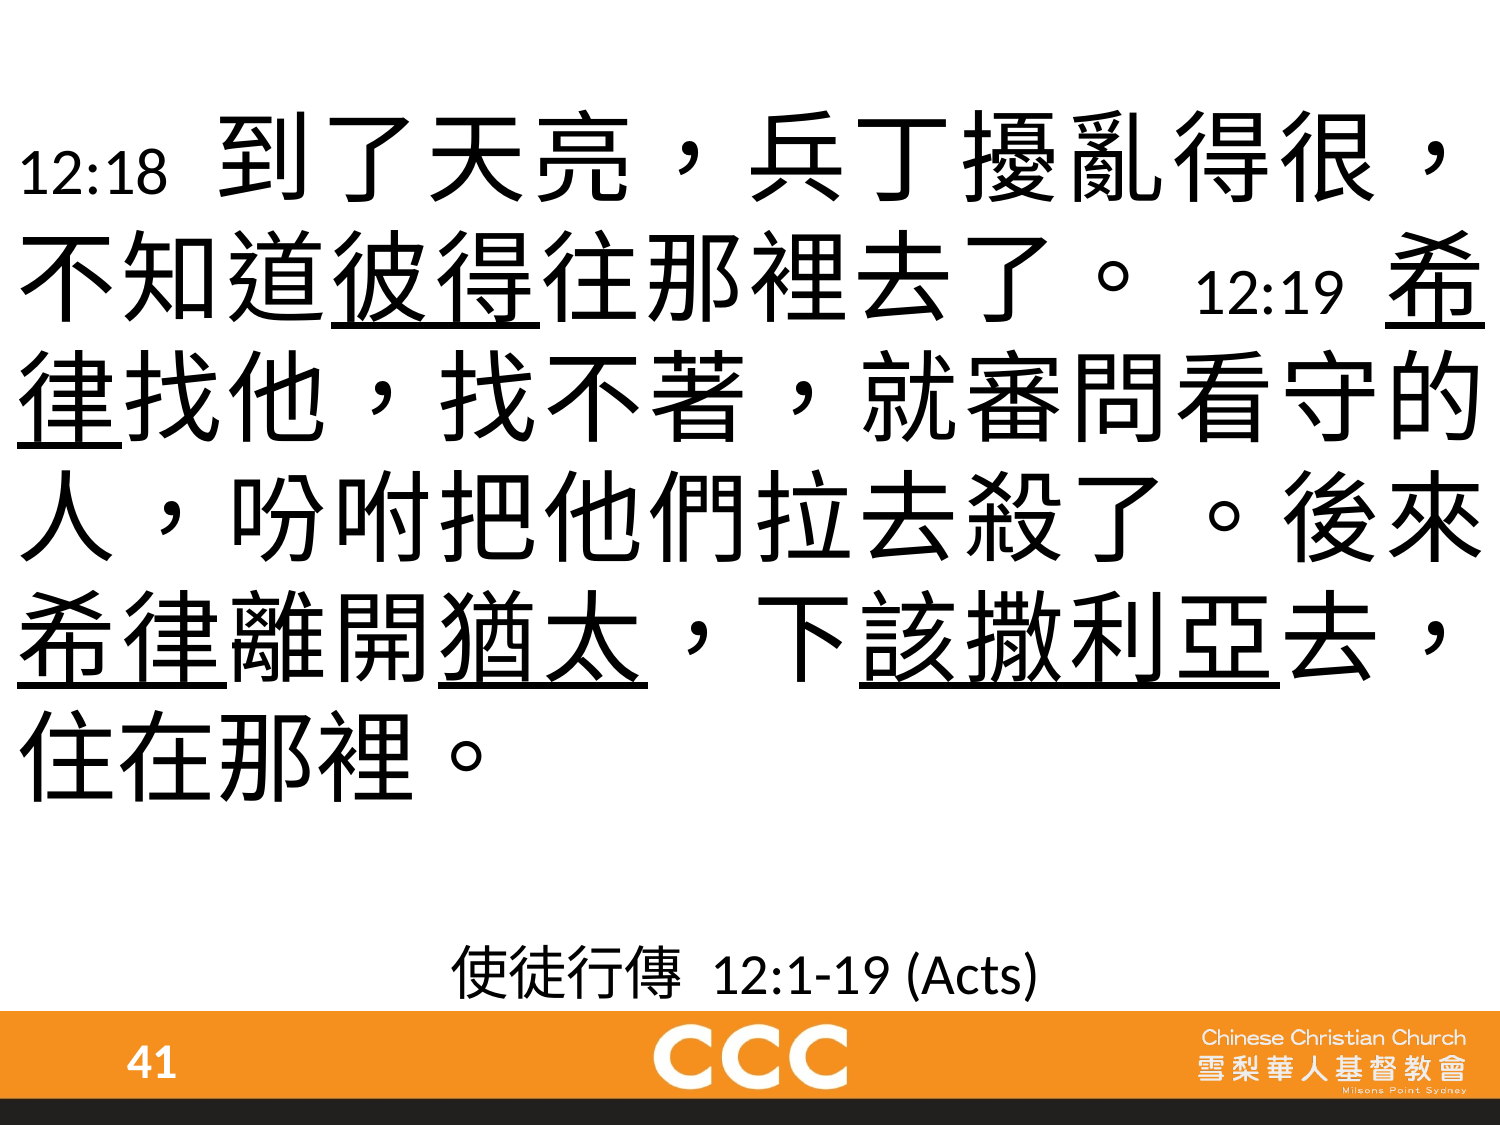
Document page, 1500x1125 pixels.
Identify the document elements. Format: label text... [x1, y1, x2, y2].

picture [0, 1011, 1500, 1125]
text_box 使徒行傳 12:1-19 (Acts) [2, 928, 1489, 1014]
slide_number 41 [112, 1020, 215, 1094]
text_box 12:18 到了天亮，兵丁擾亂得很，不知道彼得往那裡去了。12:19 希律找他，找不著，就審問看守的人，吩咐把他們拉去殺了。後來希律離開猶太，下該撒利亞去，住在那裡。 [2, 7, 1500, 882]
